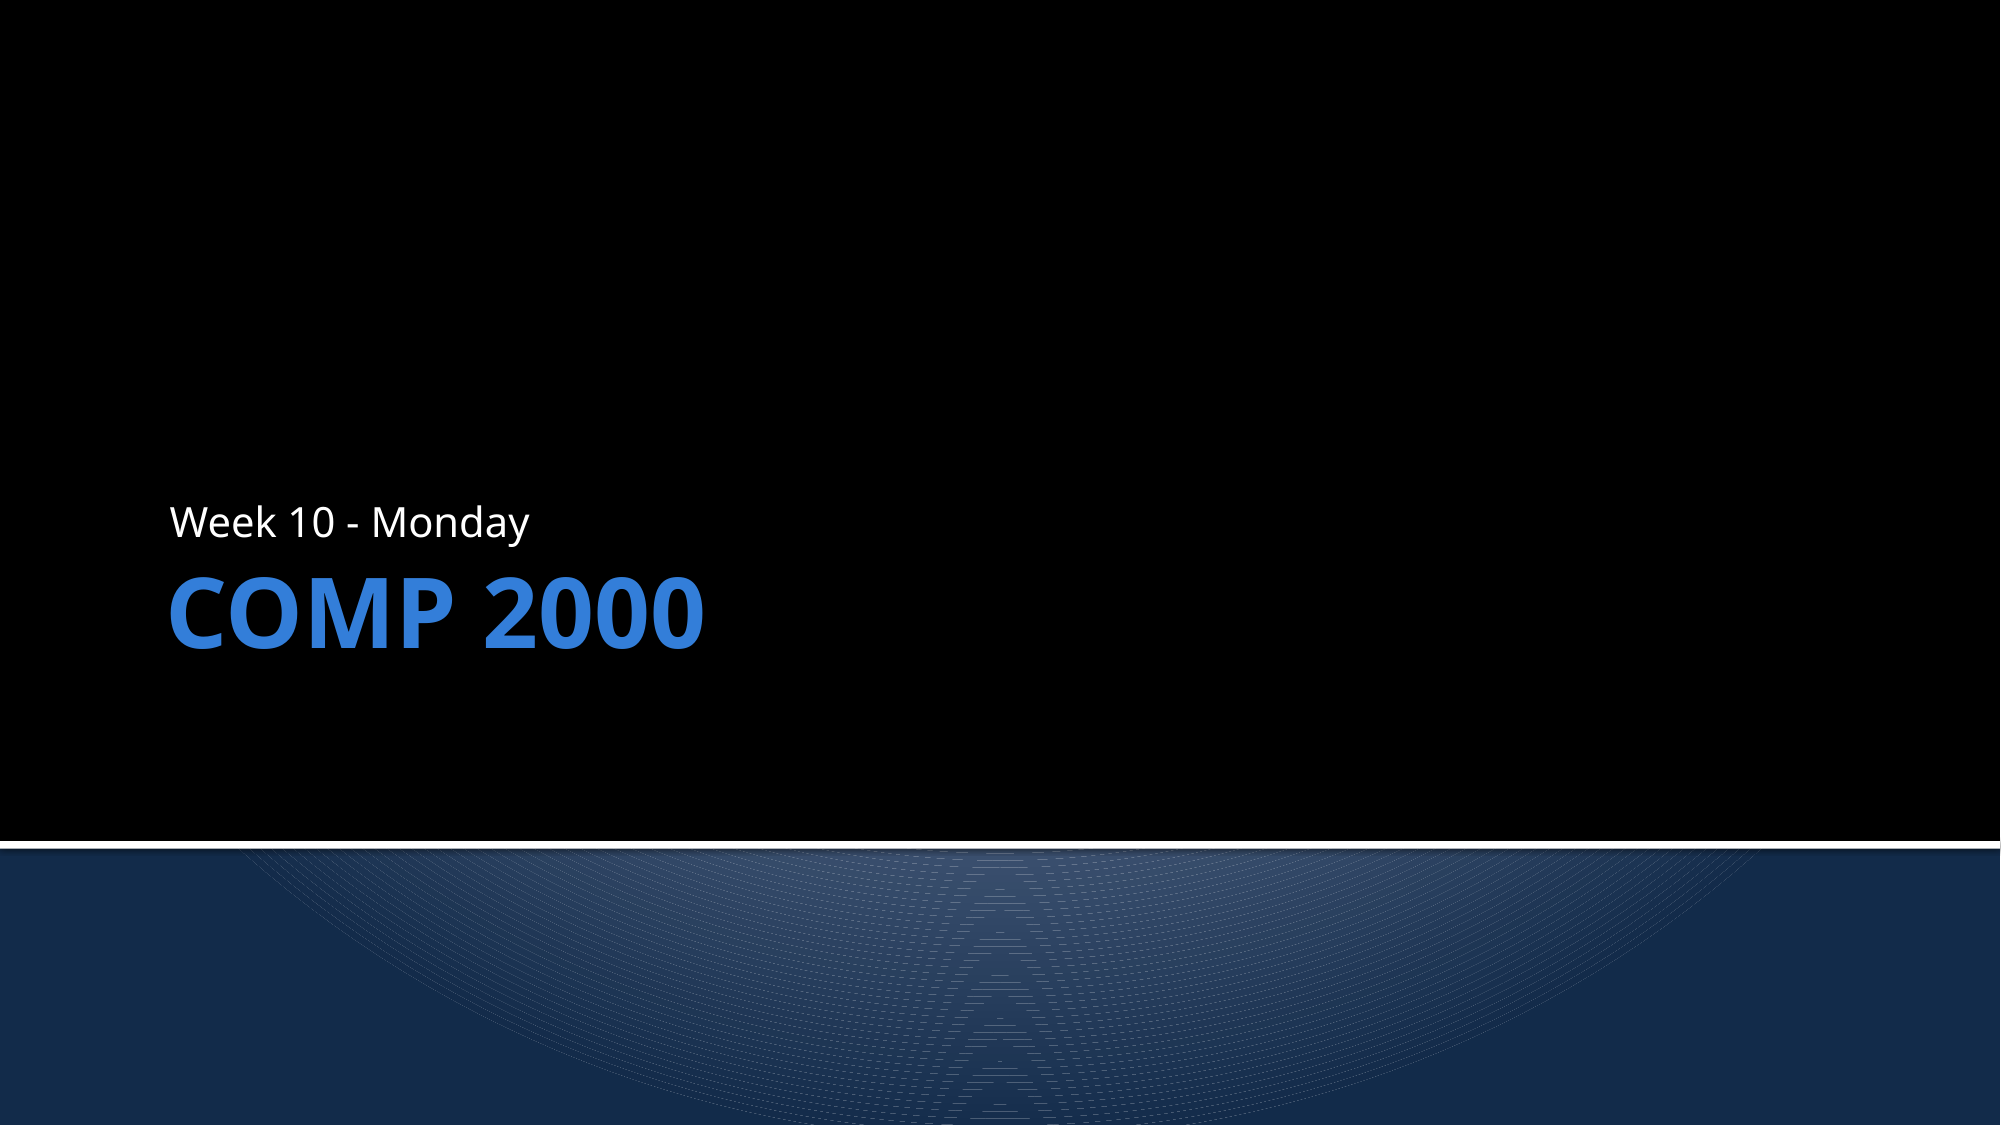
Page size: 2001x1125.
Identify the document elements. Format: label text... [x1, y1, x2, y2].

subtitle Week 10 - Monday [150, 299, 1917, 546]
title COMP 2000 [150, 550, 1917, 825]
